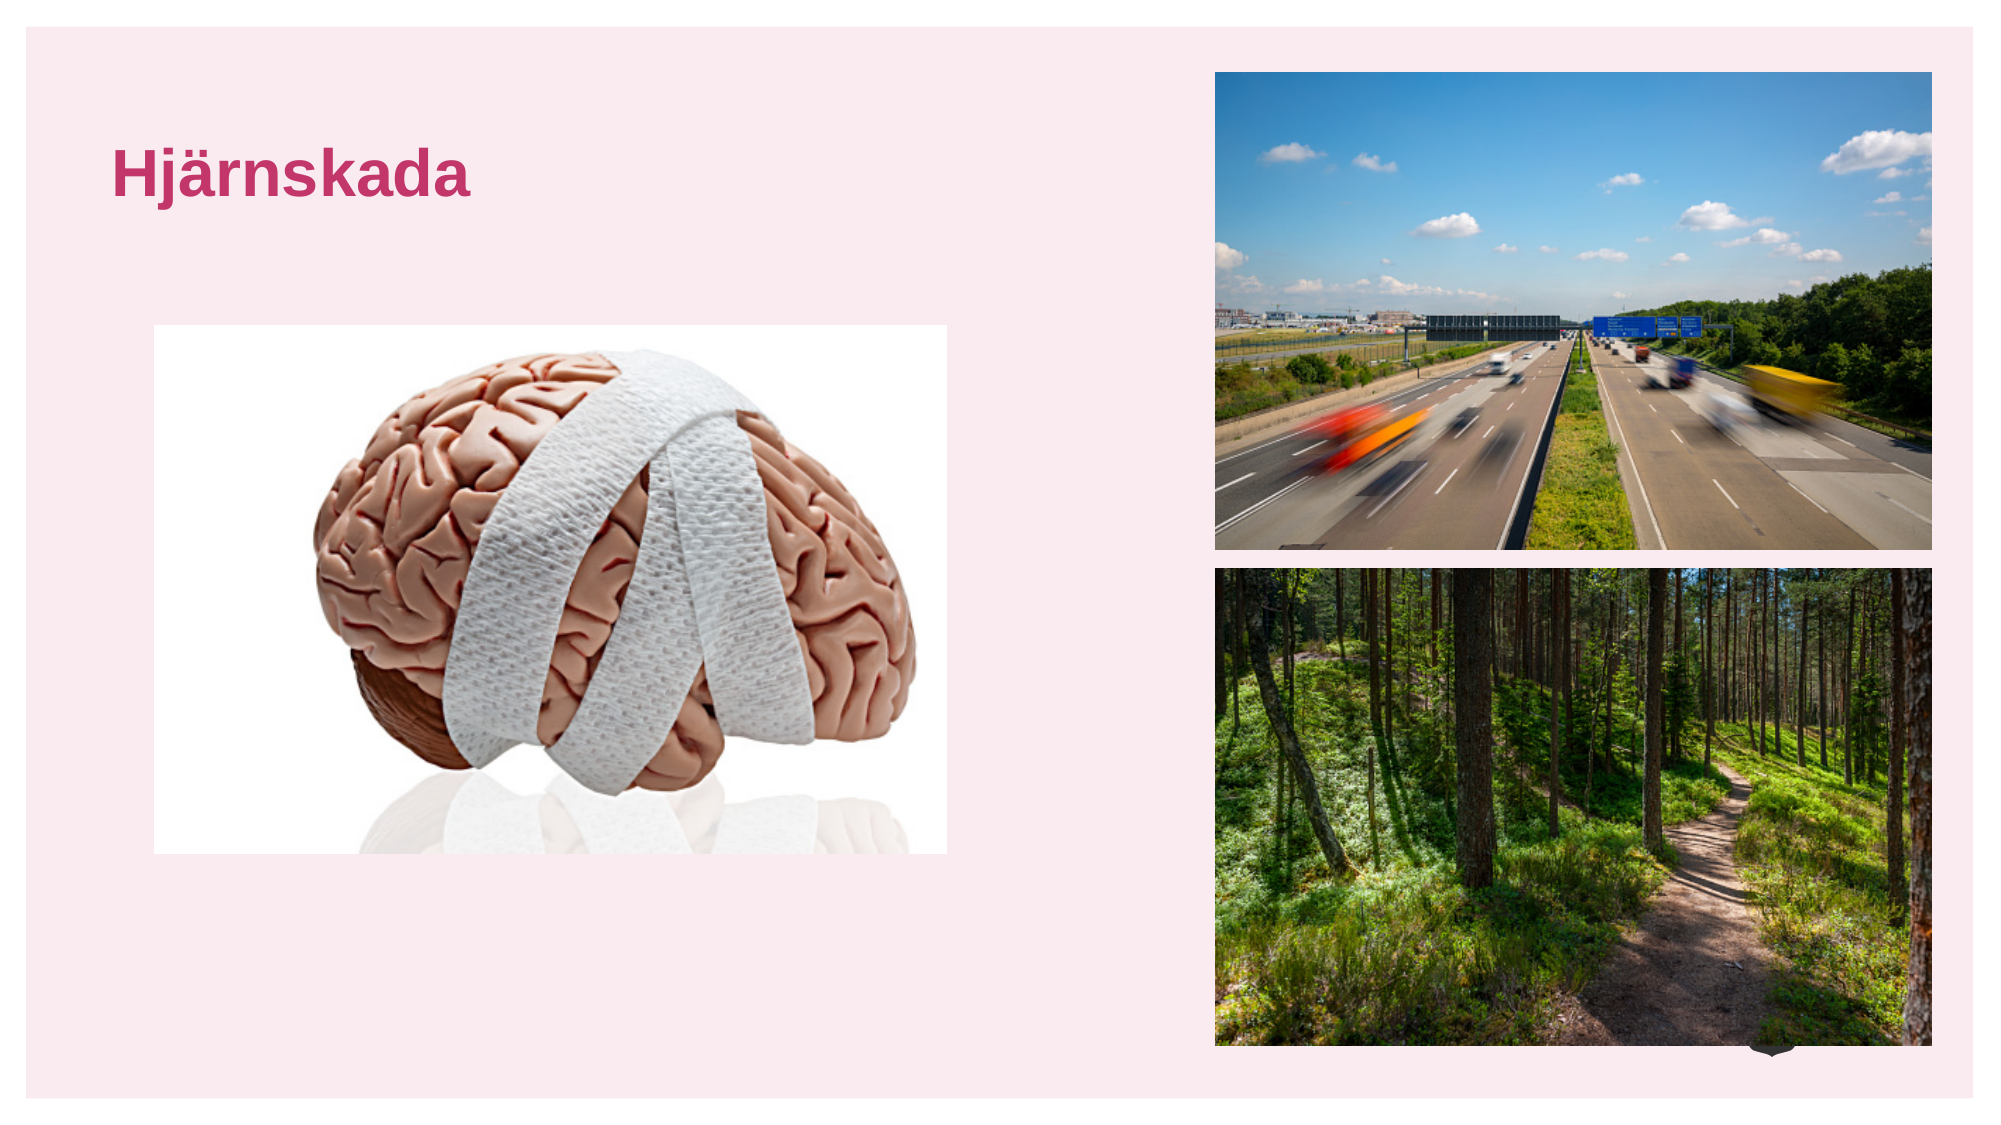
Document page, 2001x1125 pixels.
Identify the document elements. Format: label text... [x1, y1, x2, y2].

picture [1215, 72, 1932, 550]
title Hjärnskada [111, 102, 1215, 248]
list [154, 325, 947, 854]
picture [1215, 568, 1932, 1057]
